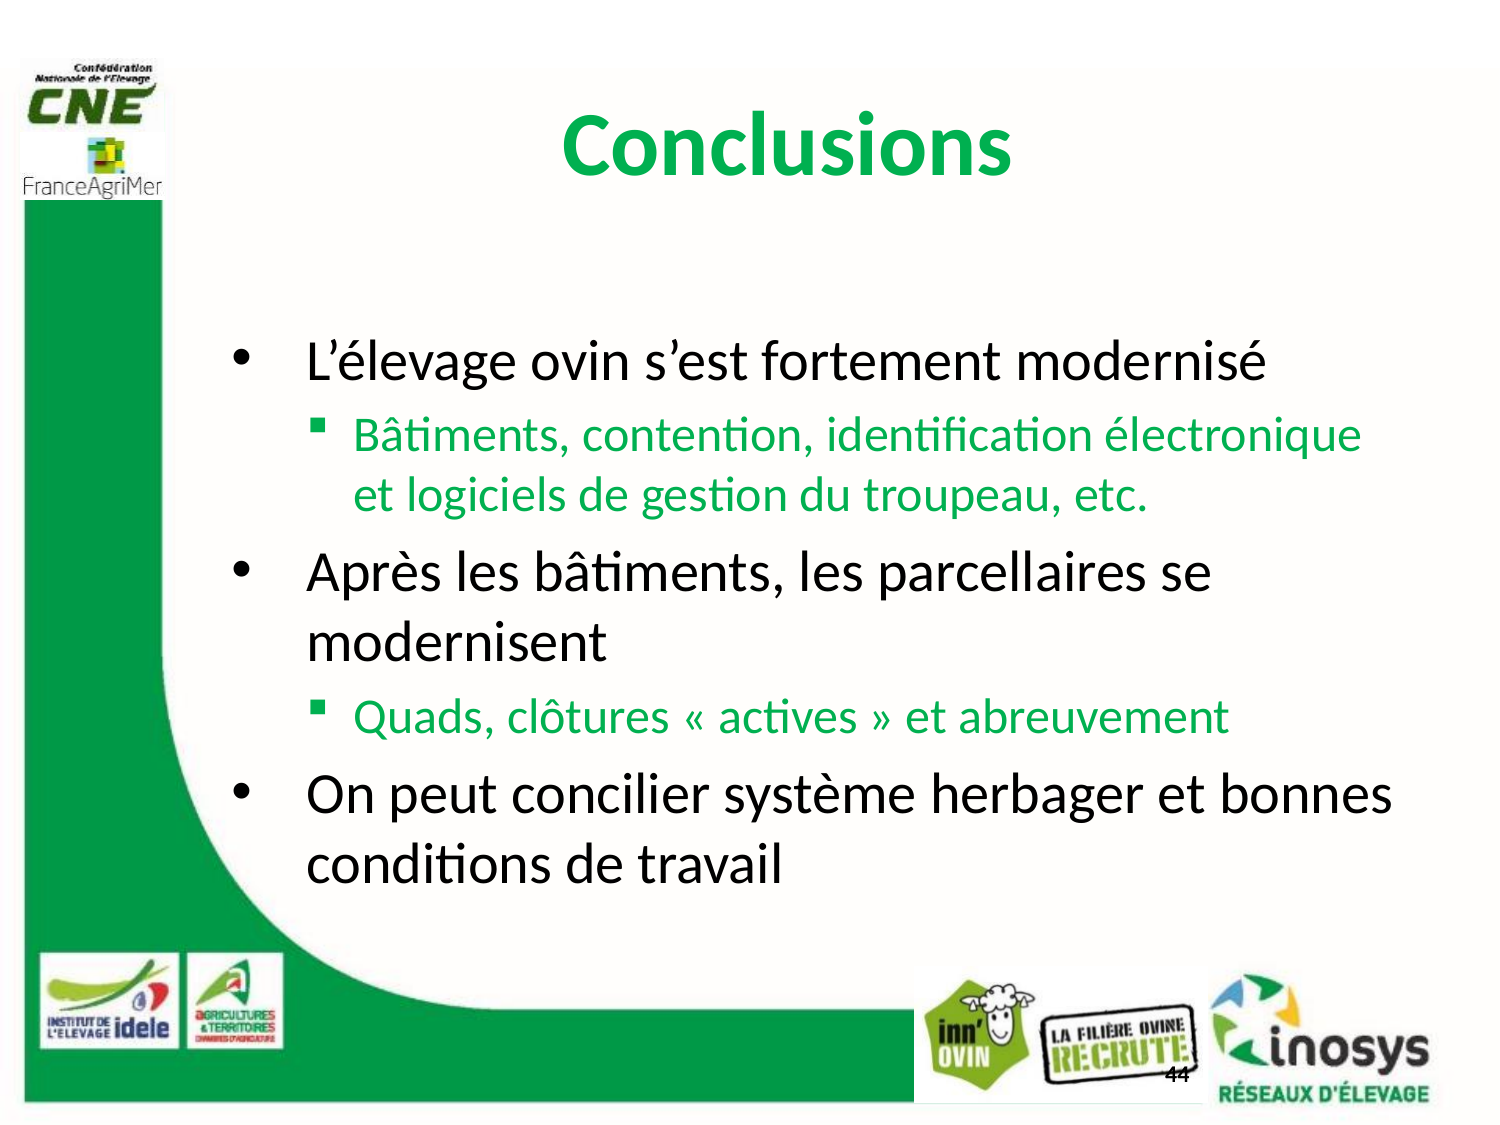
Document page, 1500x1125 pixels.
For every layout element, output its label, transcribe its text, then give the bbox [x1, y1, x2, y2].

picture [0, 58, 1500, 1125]
title Conclusions [168, 45, 1408, 233]
slide_number 44 [1104, 1042, 1205, 1103]
list L’élevage ovin s’est fortement modernisé Bâtiments, contention, identification électronique et logiciels de gestion du troupeau, etc. Après les bâtiments, les parcellaires se modernisent Quads, clôtures « actives » et abreuvement On peut concilier système herbager et bonnes conditions de travail [216, 232, 1422, 945]
footer [360, 1042, 1104, 1103]
